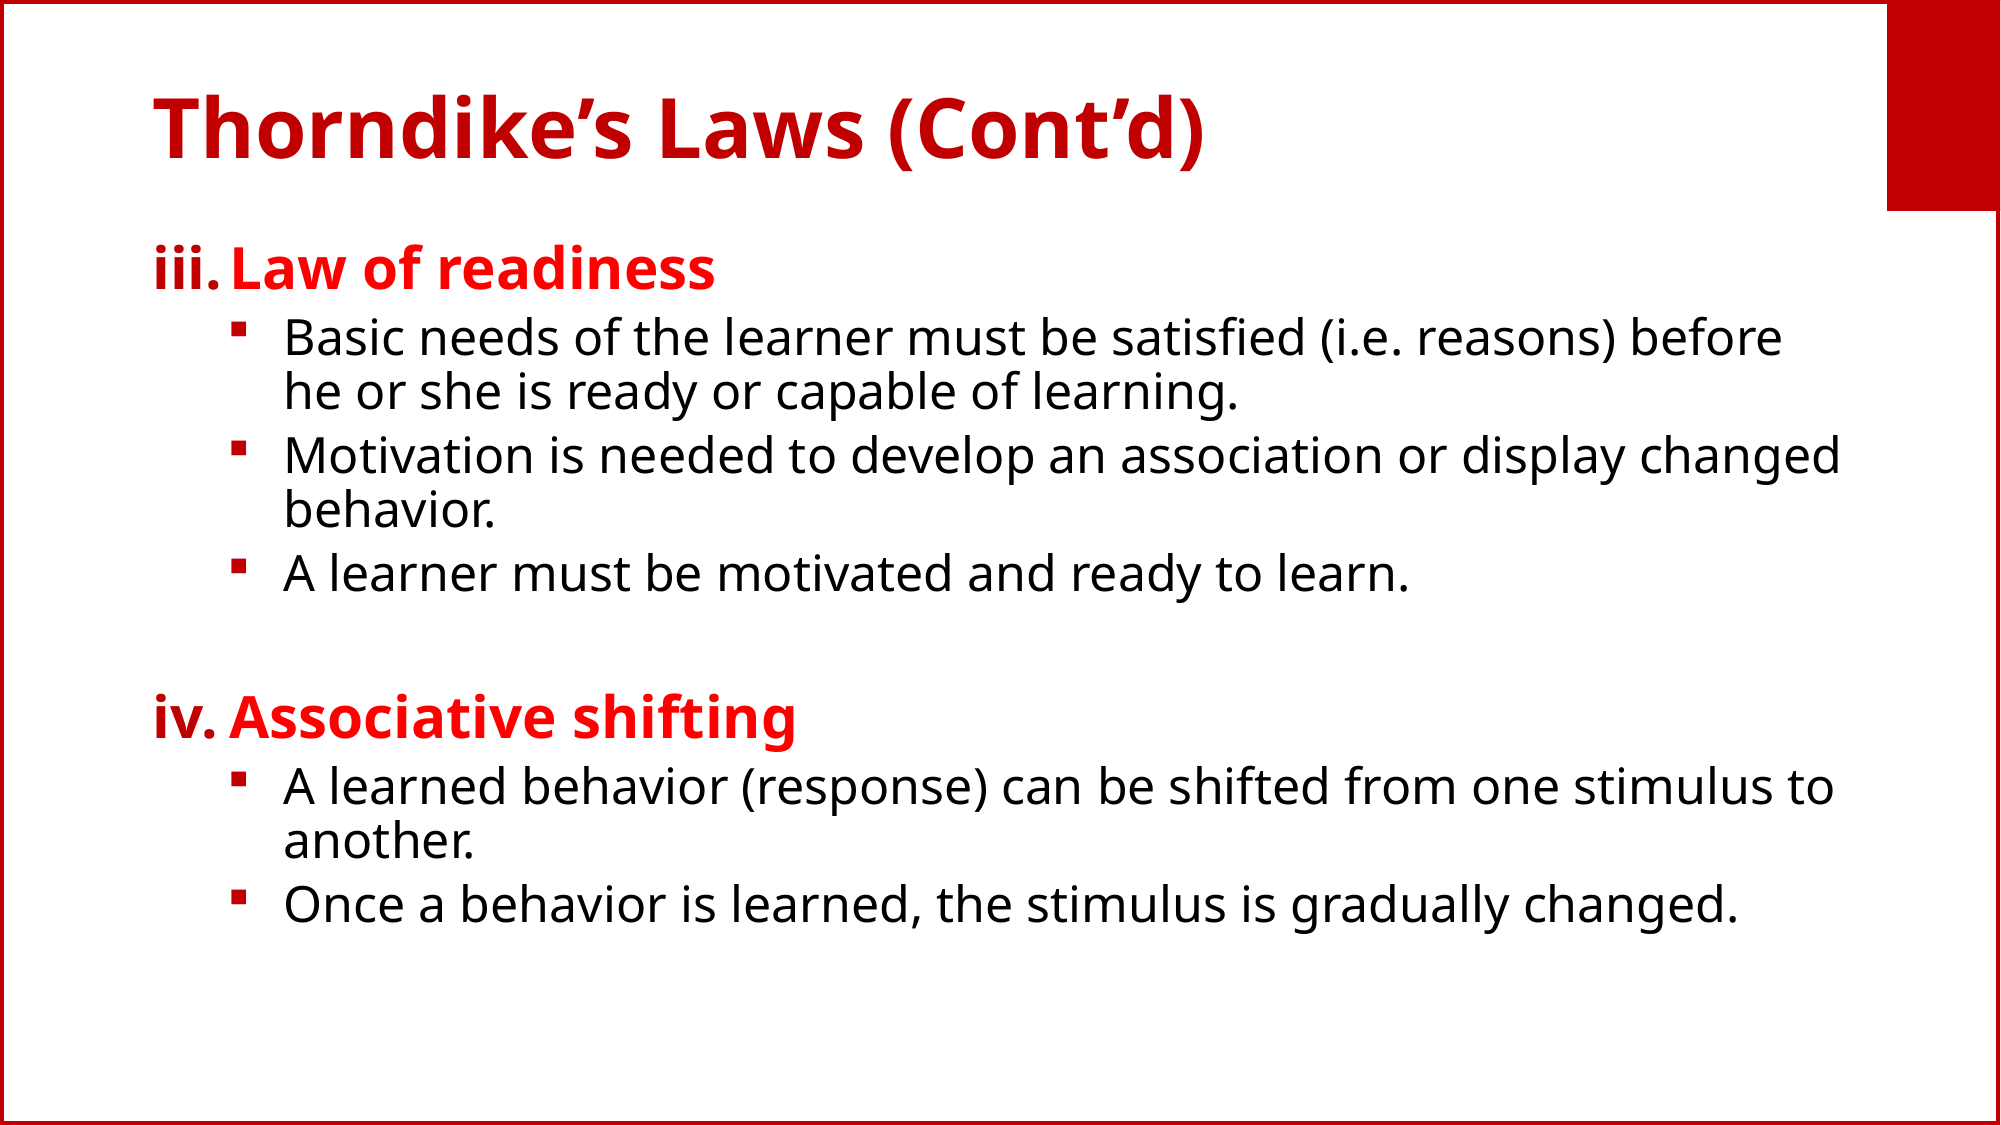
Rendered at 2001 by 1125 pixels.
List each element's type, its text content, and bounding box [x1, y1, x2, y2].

list Law of readiness Basic needs of the learner must be satisfied (i.e. reasons) before he or she is ready or capable of learning. Motivation is needed to develop an association or display changed behavior. A learner must be motivated and ready to learn. Associative shifting A learned behavior (response) can be shifted from one stimulus to another. Once a behavior is learned, the stimulus is gradually changed. [137, 231, 1863, 1014]
title Thorndike’s Laws (Cont’d) [137, 68, 1863, 194]
